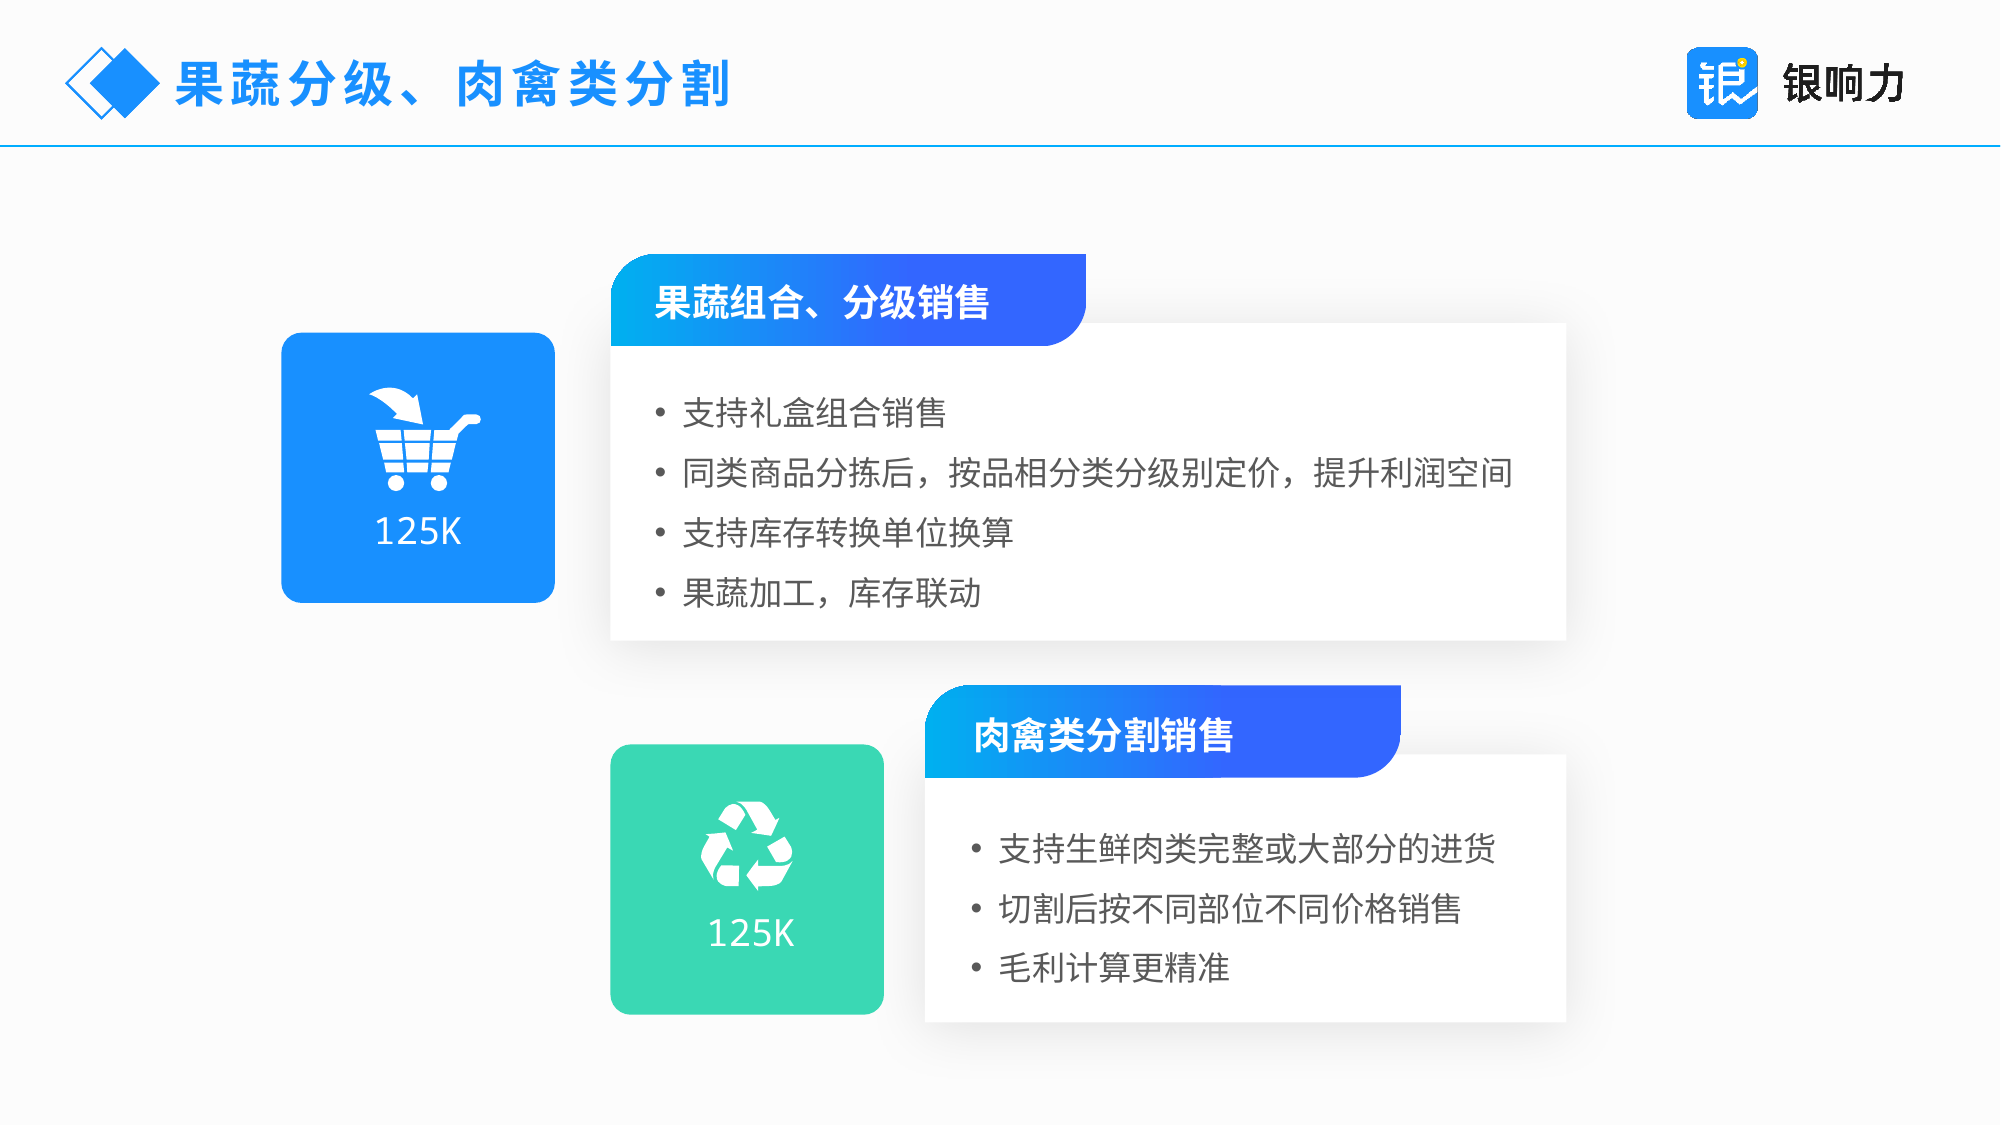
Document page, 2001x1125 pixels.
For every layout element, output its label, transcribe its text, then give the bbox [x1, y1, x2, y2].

text_box [924, 685, 1401, 778]
text_box [610, 254, 1087, 347]
text_box 支持生鲜肉类完整或大部分的进货 切割后按不同部位不同价格销售 毛利计算更精准 [955, 800, 1524, 995]
text_box [280, 331, 556, 604]
text_box 肉禽类分割销售 [958, 704, 1251, 765]
text_box 支持礼盒组合销售 同类商品分拣后，按品相分类分级别定价，提升利润空间 支持库存转换单位换算 果蔬加工，库存联动 [639, 364, 1567, 620]
text_box 125K [358, 504, 478, 560]
text_box [610, 323, 1567, 641]
text_box 果蔬组合、分级销售 [639, 272, 1101, 332]
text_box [699, 800, 795, 891]
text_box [369, 376, 483, 492]
picture [1664, 30, 1931, 137]
text_box [609, 743, 886, 1016]
text_box [924, 754, 1567, 1023]
text_box 125K [691, 906, 811, 962]
text_box 果蔬分级、肉禽类分割 [159, 45, 1060, 121]
